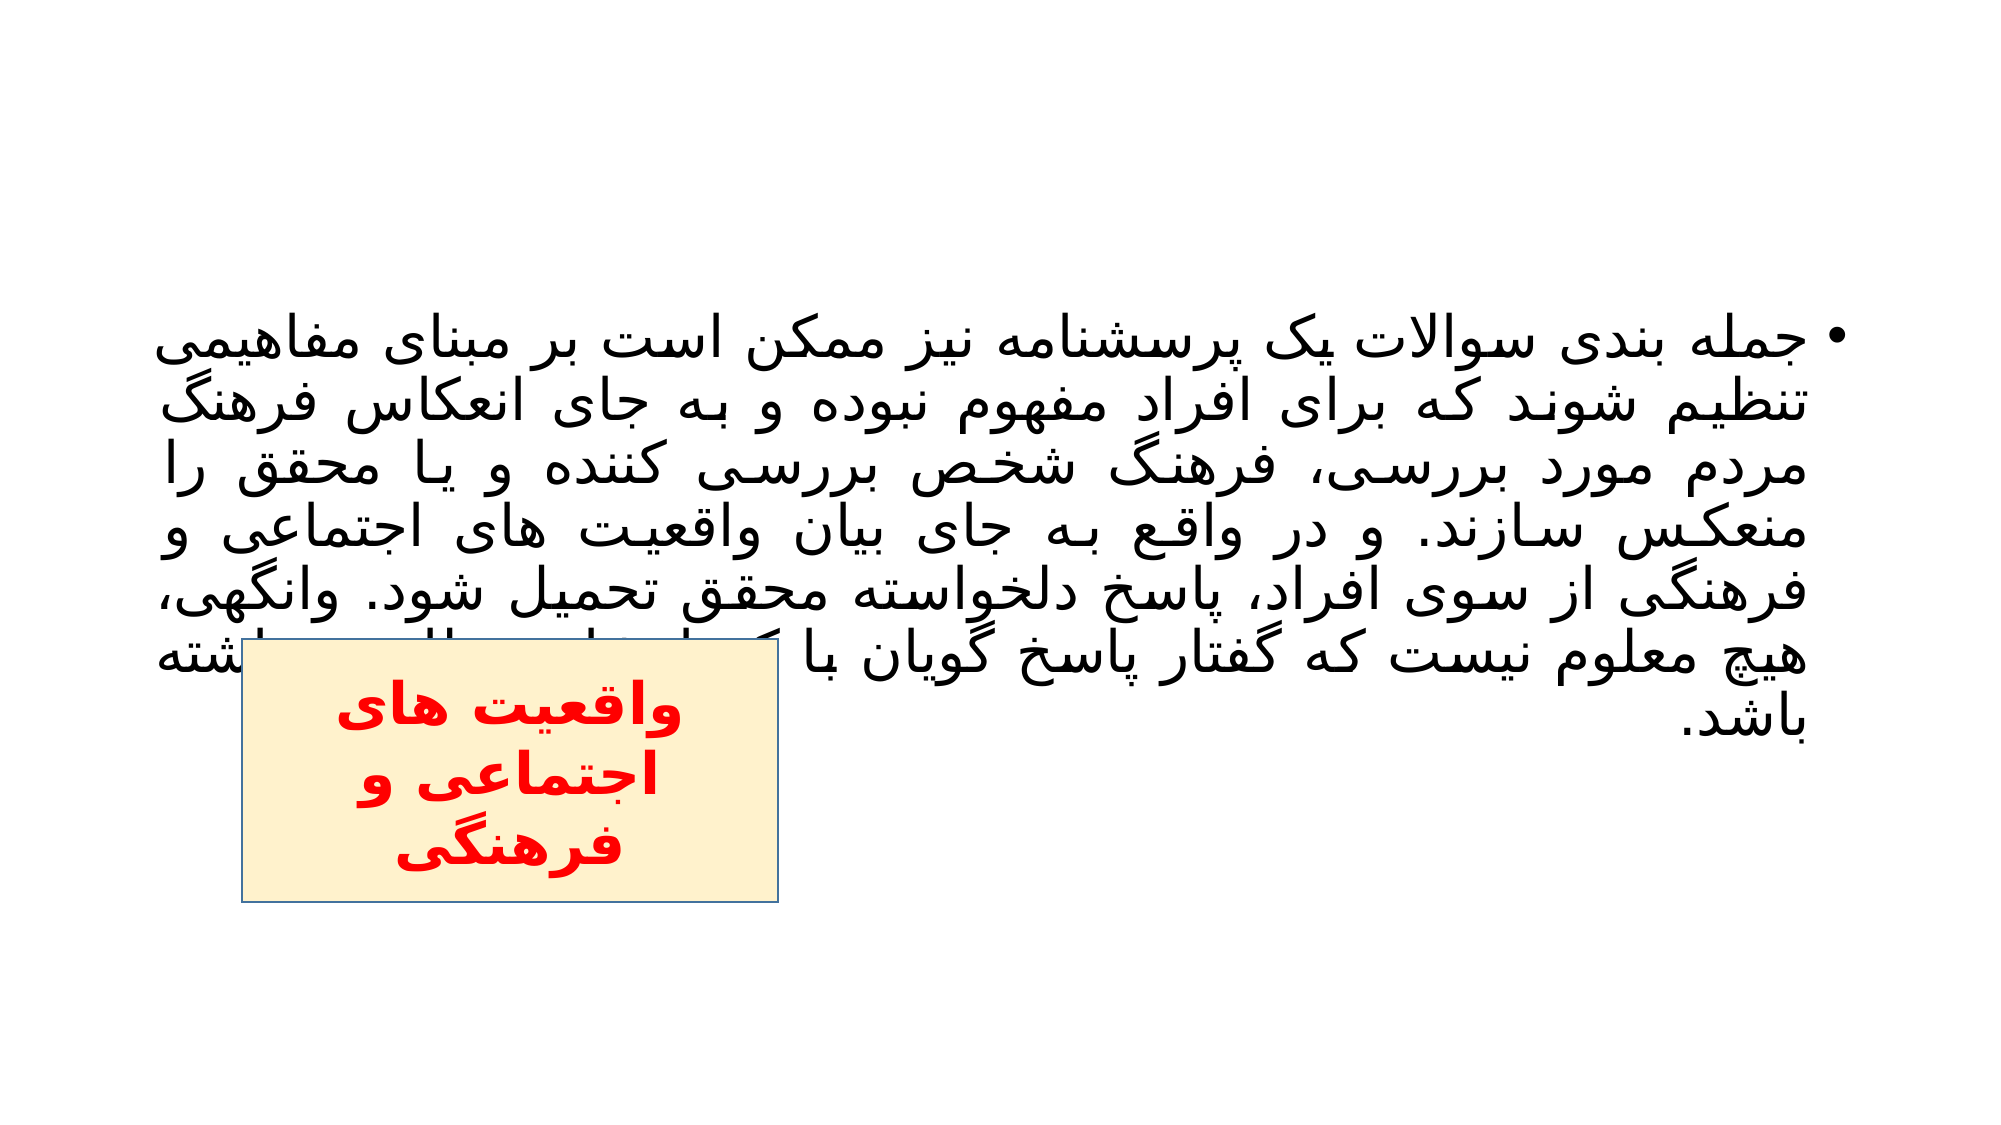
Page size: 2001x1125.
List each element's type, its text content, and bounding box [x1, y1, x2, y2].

list جمله بندی سوالات یک پرسشنامه نیز ممکن است بر مبنای مفاهیمی تنظیم شوند که برای افراد مفهوم نبوده و به جای انعکاس فرهنگ مردم مورد بررسی، فرهنگ شخص بررسی کننده و یا محقق را منعکس سازند. و در واقع به جای بیان واقعیت های اجتماعی و فرهنگی از سوی افراد، پاسخ دلخواسته محقق تحمیل شود. وانگهی، هیچ معلوم نیست که گفتار پاسخ گویان با کردارشان مطابقت داشته باشد. [137, 299, 1863, 1014]
text_box واقعیت های اجتماعی و فرهنگی [241, 638, 779, 903]
